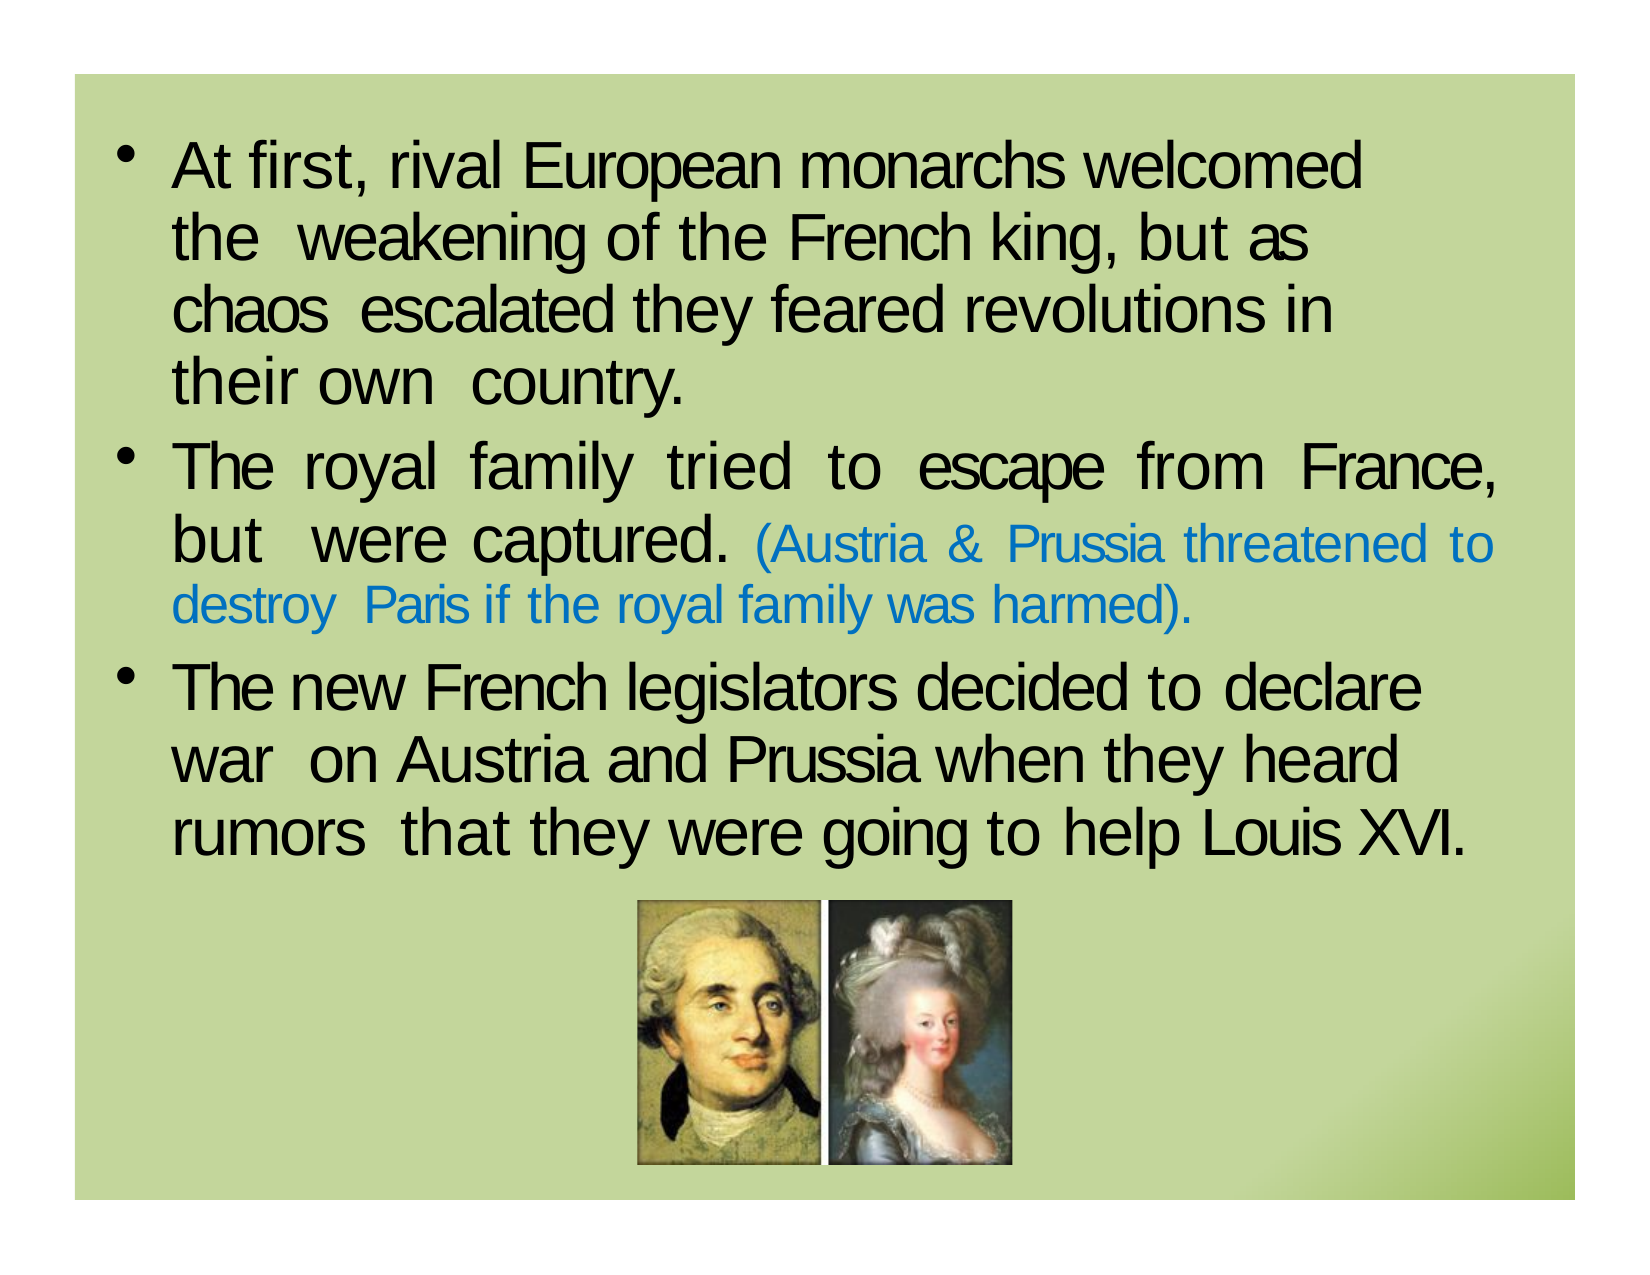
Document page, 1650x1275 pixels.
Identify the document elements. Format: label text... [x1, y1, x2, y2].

text_box At first, rival European monarchs welcomed the weakening of the French king, but as chaos escalated they feared revolutions in their own country. The royal family tried to escape from France, but were captured. (Austria & Prussia threatened to destroy Paris if the royal family was harmed). The new French legislators decided to declare war on Austria and Prussia when they heard rumors that they were going to help Louis XVI. [112, 129, 1527, 869]
text_box [637, 900, 1013, 1165]
picture [74, 74, 1575, 1200]
